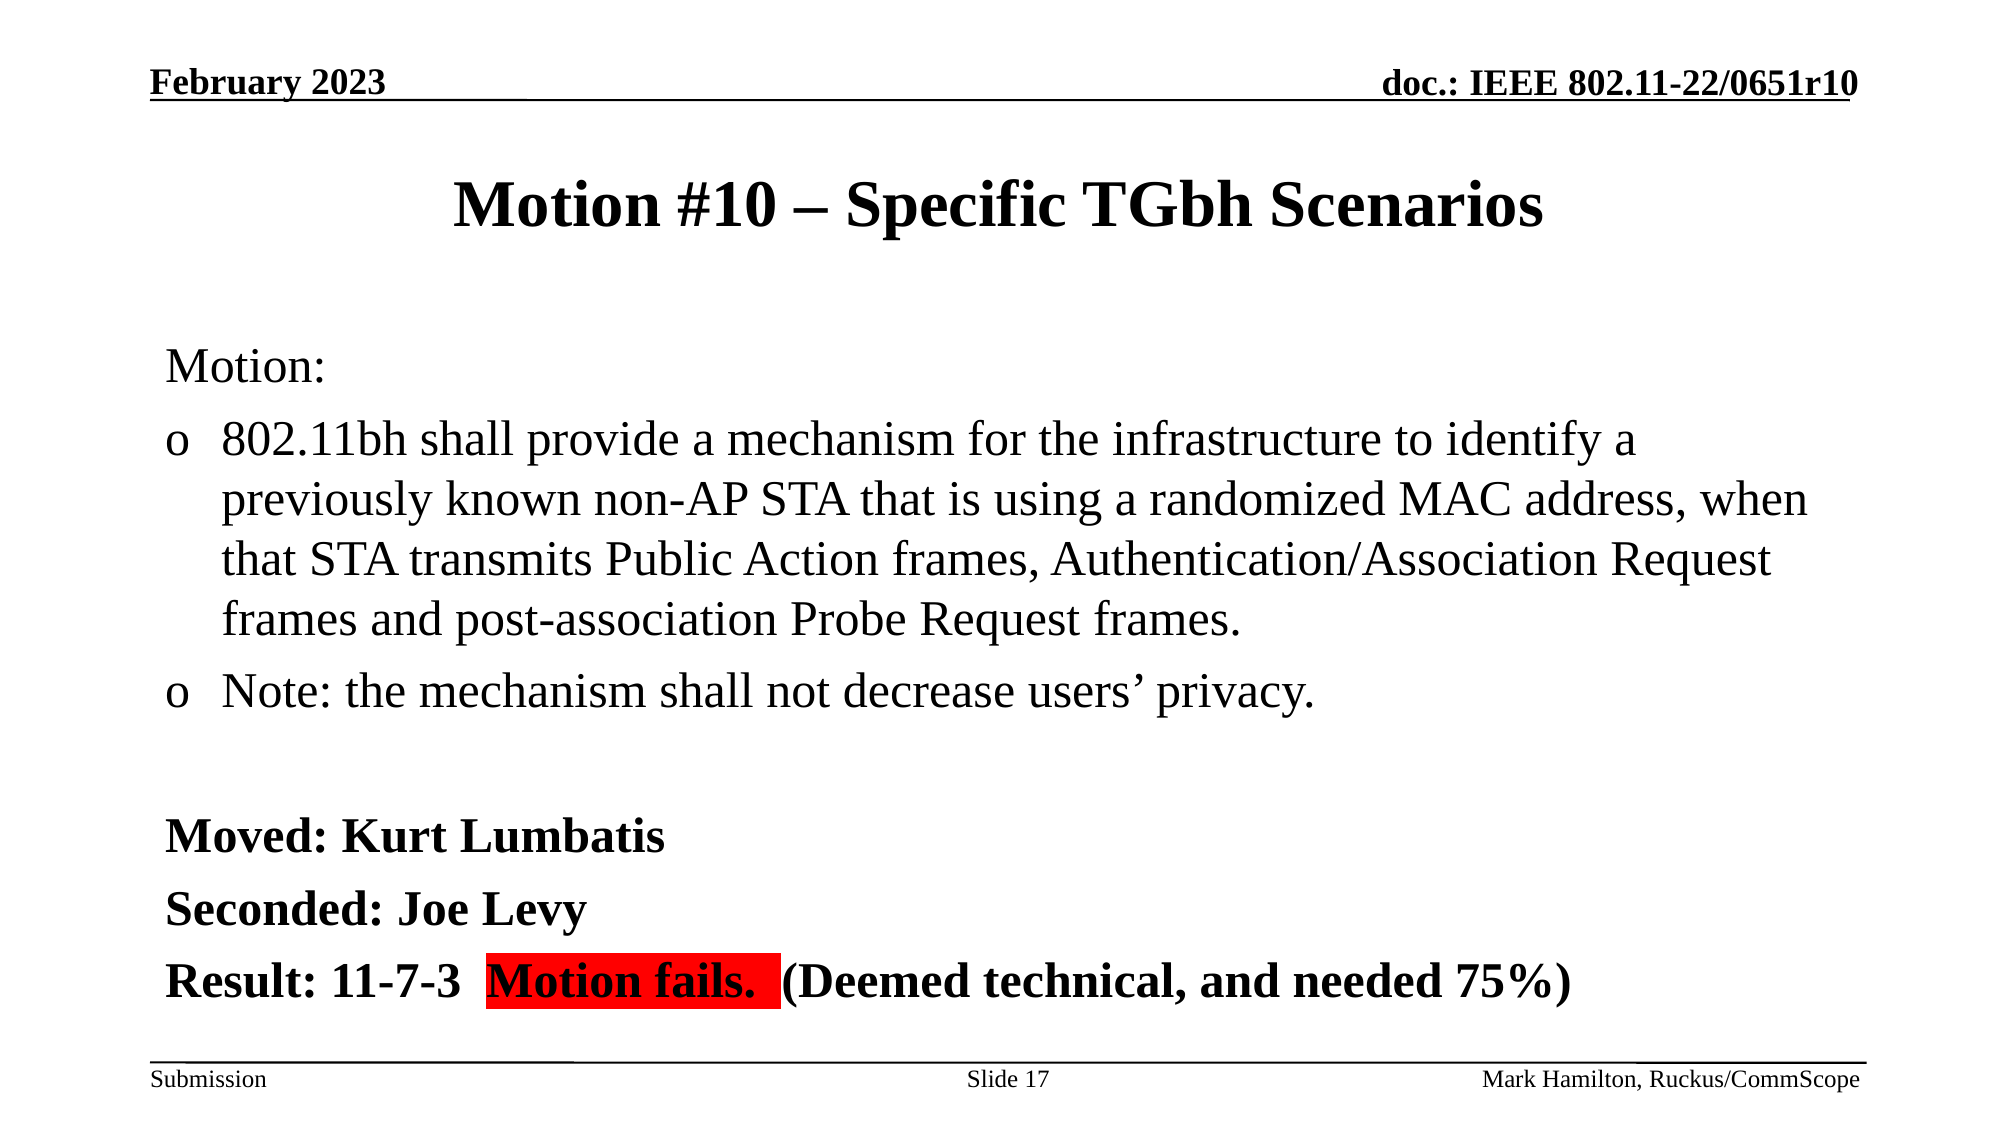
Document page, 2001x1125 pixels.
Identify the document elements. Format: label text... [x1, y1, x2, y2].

title Motion #10 – Specific TGbh Scenarios [149, 112, 1850, 288]
slide_number Slide 17 [950, 1061, 1067, 1123]
list Motion: o 802.11bh shall provide a mechanism for the infrastructure to identify a previously known non-AP STA that is using a randomized MAC address, when that STA transmits Public Action frames, Authentication/Association Request frames and post-association Probe Request frames. o Note: the mechanism shall not decrease users’ privacy. Moved: Kurt Lumbatis Seconded: Joe Levy Result: 11-7-3 Motion fails. (Deemed technical, and needed 75%) [149, 324, 1850, 1000]
